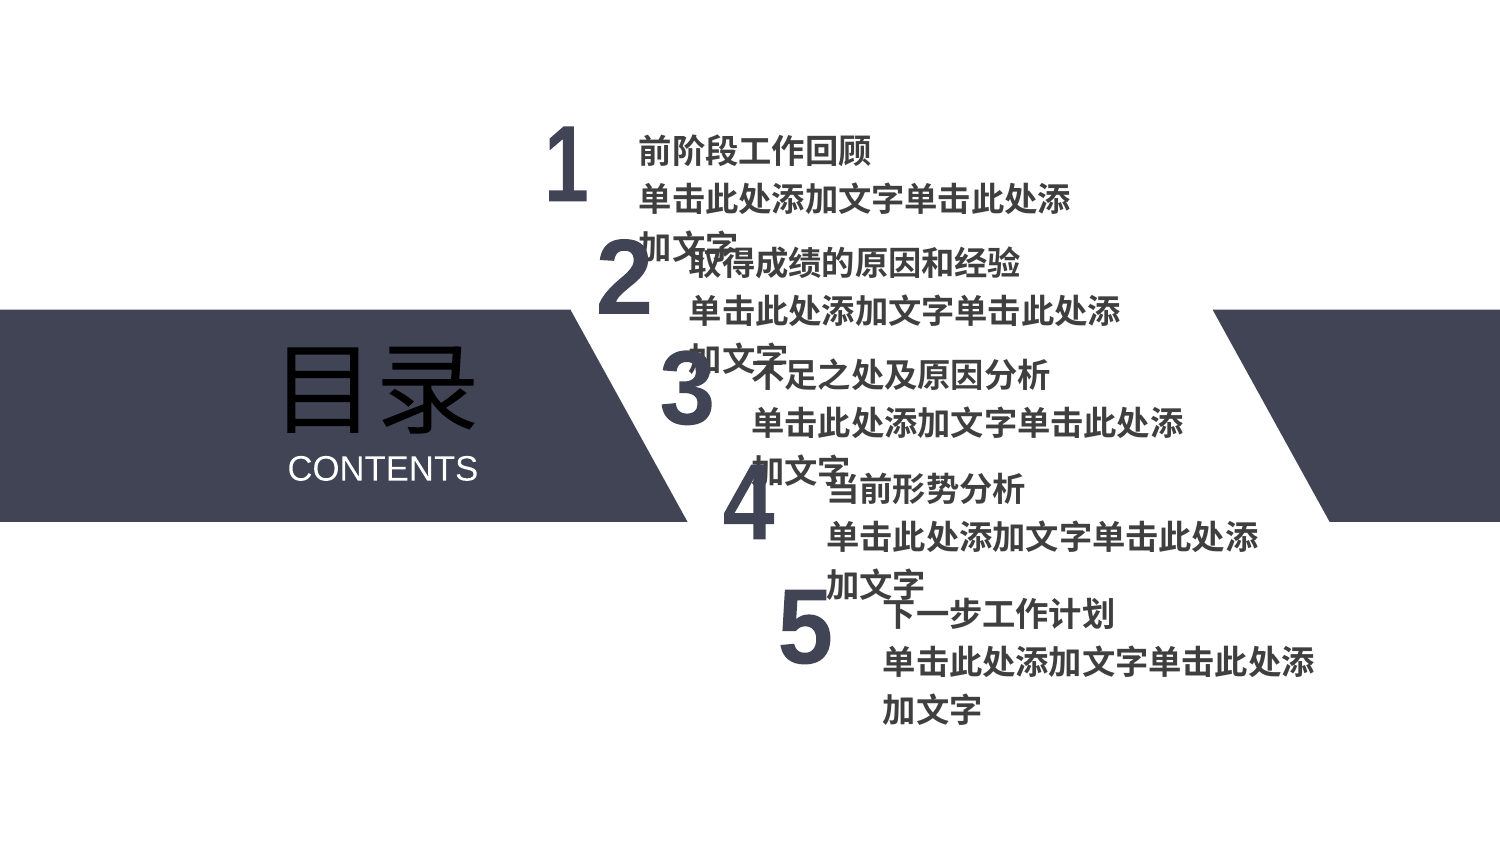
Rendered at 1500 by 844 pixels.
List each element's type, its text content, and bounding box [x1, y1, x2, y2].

text_box [1212, 309, 1500, 522]
text_box 下一步工作计划 单击此处添加文字单击此处添加文字 [867, 577, 1356, 737]
text_box 取得成绩的原因和经验 单击此处添加文字单击此处添加文字 [674, 227, 1162, 386]
text_box 当前形势分析 单击此处添加文字单击此处添加文字 [811, 452, 1300, 612]
text_box 不足之处及原因分析 单击此处添加文字单击此处添加文字 [736, 338, 1225, 498]
text_box [0, 309, 688, 522]
text_box 前阶段工作回顾 单击此处添加文字单击此处添加文字 [624, 114, 1112, 274]
